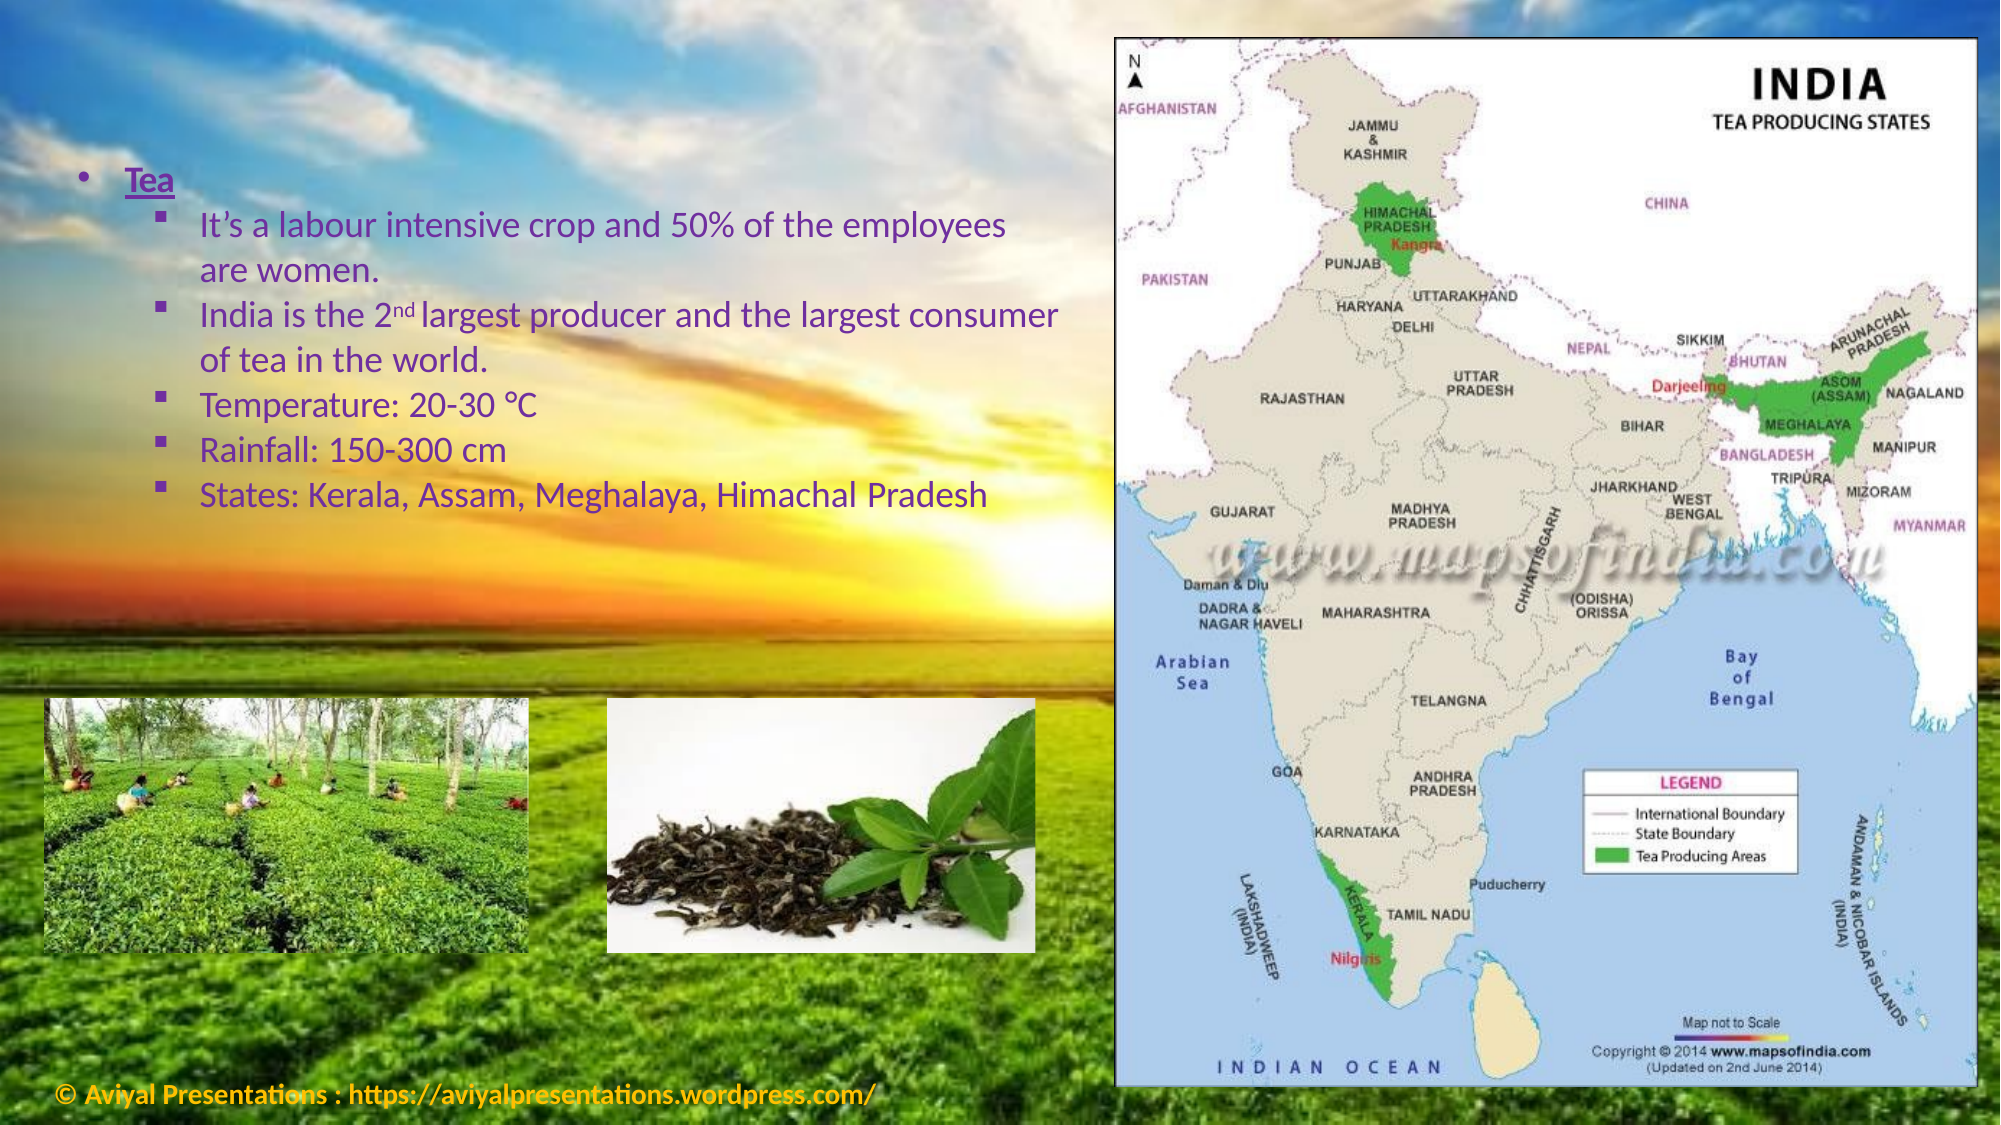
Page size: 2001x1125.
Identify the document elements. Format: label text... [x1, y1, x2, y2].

text_box [1114, 37, 1979, 1087]
text_box Tea It’s a labour intensive crop and 50% of the employees are women. India is the 2nd largest producer and the largest consumer of tea in the world. Temperature: 20-30 °C Rainfall: 150-300 cm States: Kerala, Assam, Meghalaya, Himachal Pradesh [73, 152, 1089, 515]
text_box [607, 698, 1036, 953]
text_box [44, 698, 529, 953]
picture [0, 0, 2000, 1125]
footer © Aviyal Presentations : https://aviyalpresentations.wordpress.com/ [51, 1081, 891, 1125]
